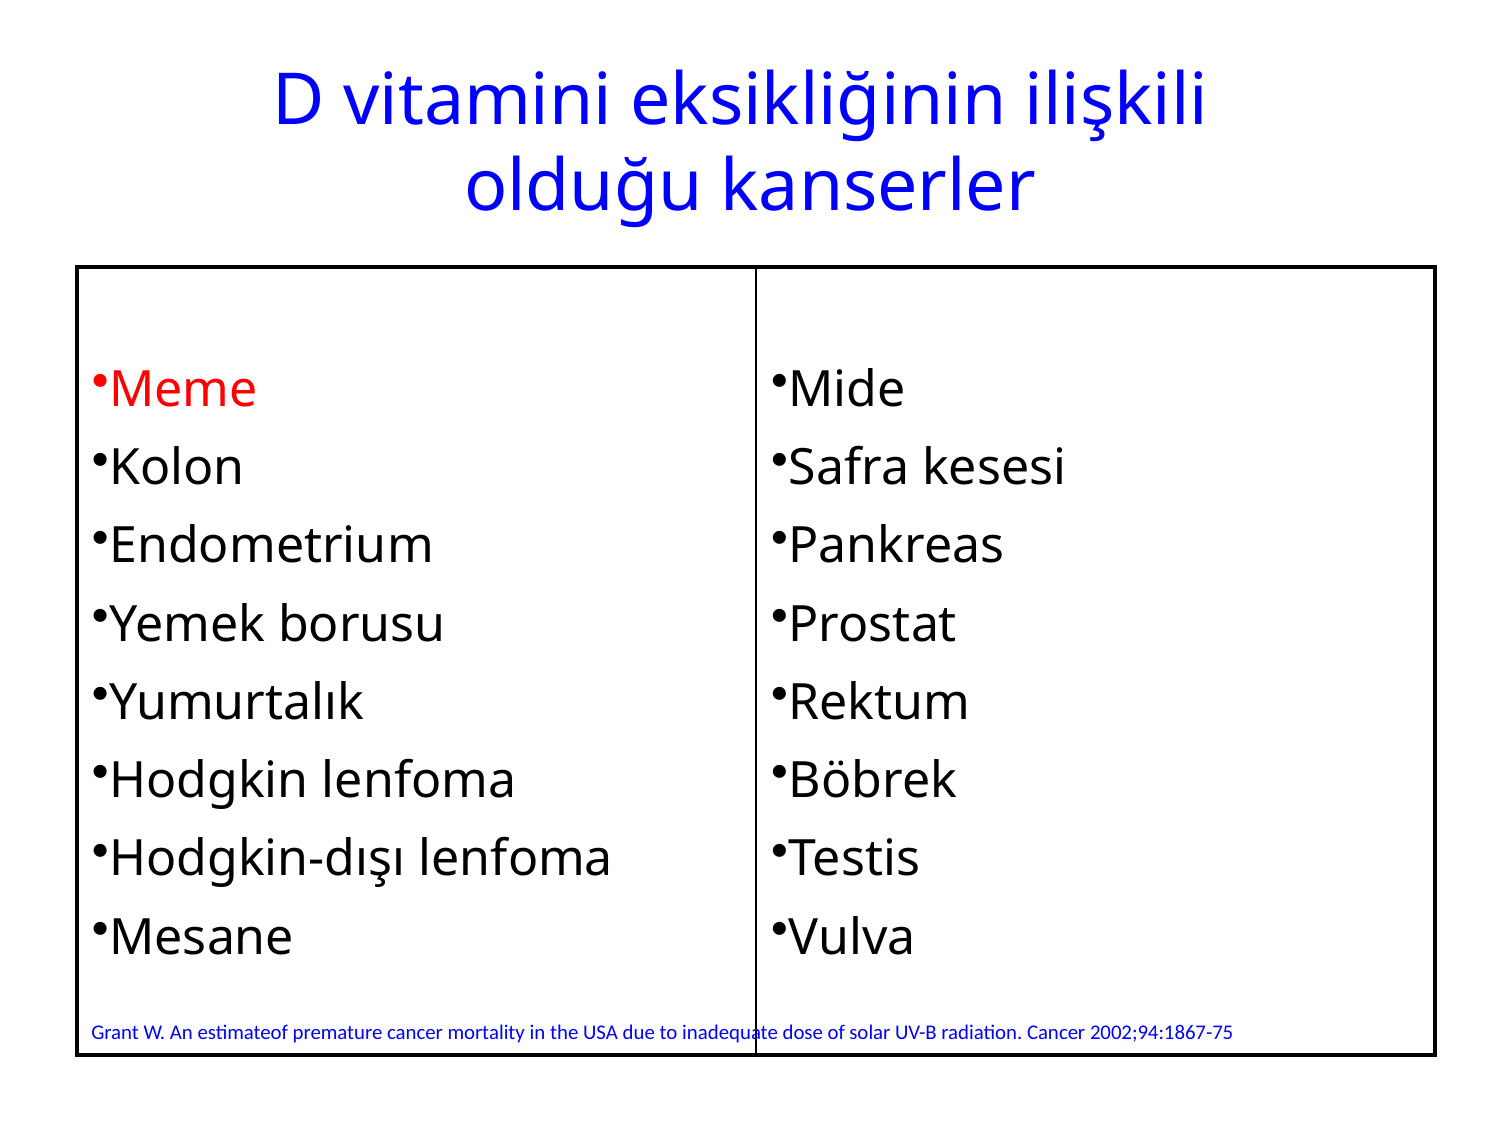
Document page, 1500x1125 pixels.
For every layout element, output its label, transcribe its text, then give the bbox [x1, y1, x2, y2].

table_header Mide Safra kesesi Pankreas Prostat Rektum Böbrek Testis Vulva [757, 269, 1433, 1011]
title D vitamini eksikliğinin ilişkili olduğu kanserler [75, 45, 1425, 233]
text_box Grant W. An estimateof premature cancer mortality in the USA due to inadequate dose of solar UV-B radiation. Cancer 2002;94:1867-75 [76, 1011, 1447, 1052]
table_header Meme Kolon Endometrium Yemek borusu Yumurtalık Hodgkin lenfoma Hodgkin-dışı lenfoma Mesane [79, 269, 755, 1011]
